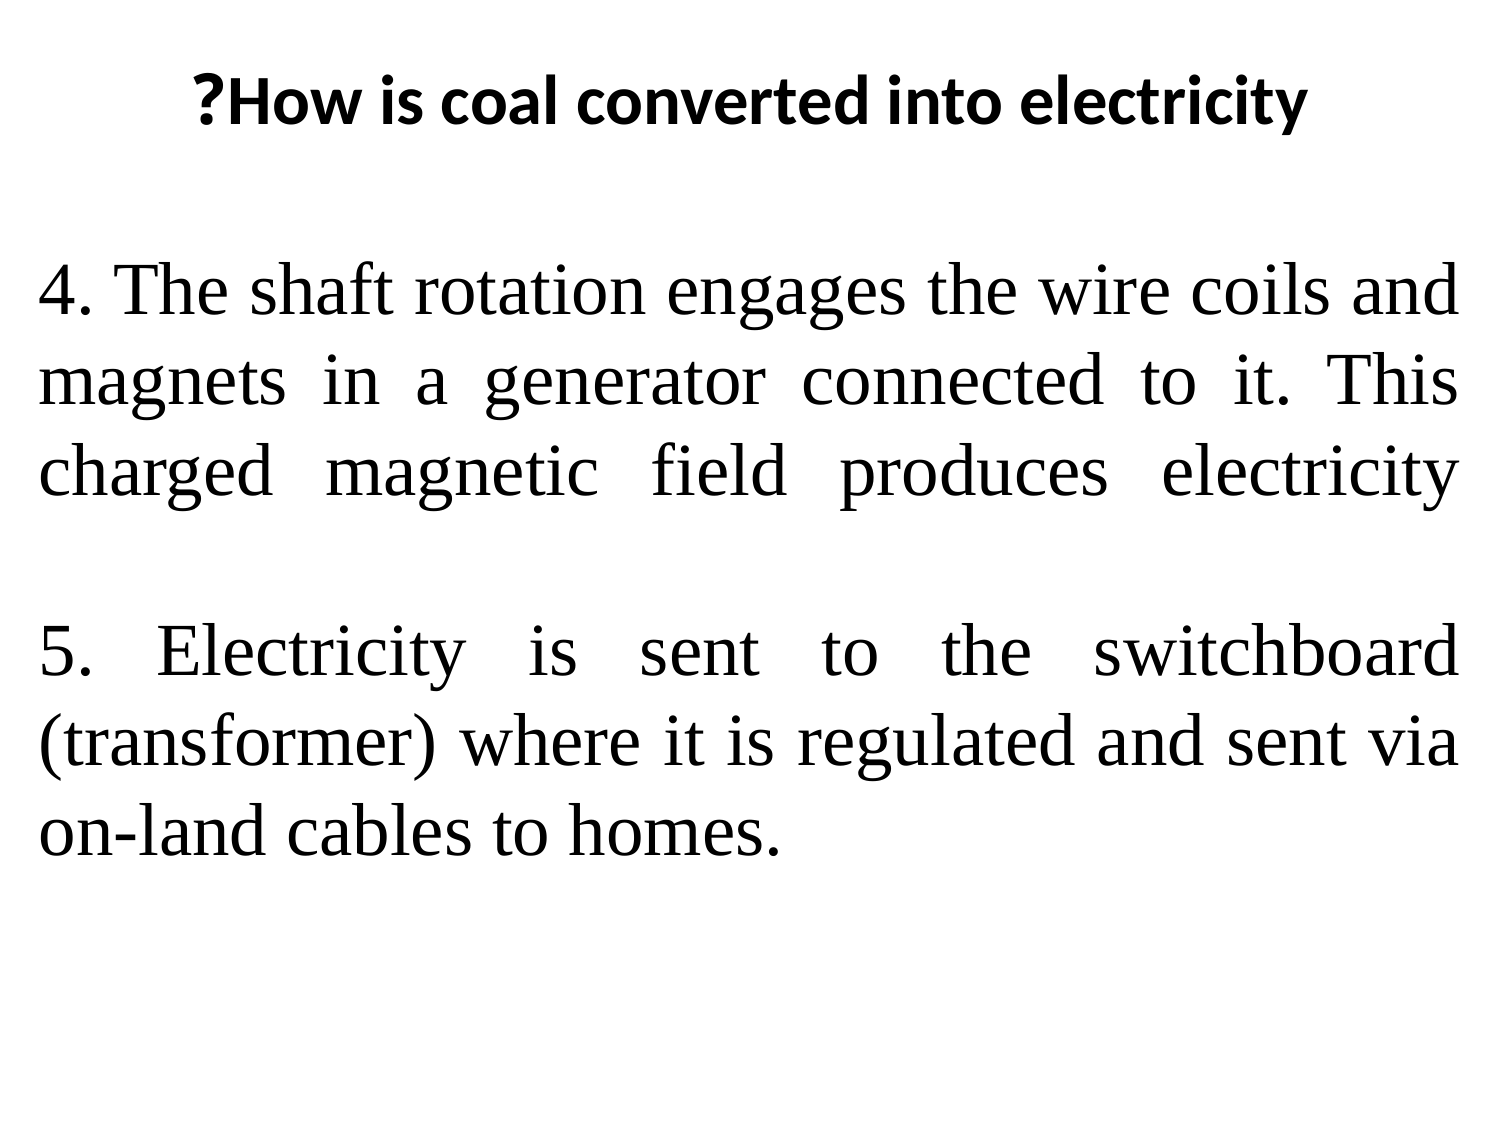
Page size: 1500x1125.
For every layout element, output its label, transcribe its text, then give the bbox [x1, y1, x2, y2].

list 4. The shaft rotation engages the wire coils and magnets in a generator connected to it. This charged magnetic field produces electricity 5. Electricity is sent to the switchboard (transformer) where it is regulated and sent via on-land cables to homes. [23, 232, 1477, 975]
title How is coal converted into electricity? [75, 45, 1425, 232]
